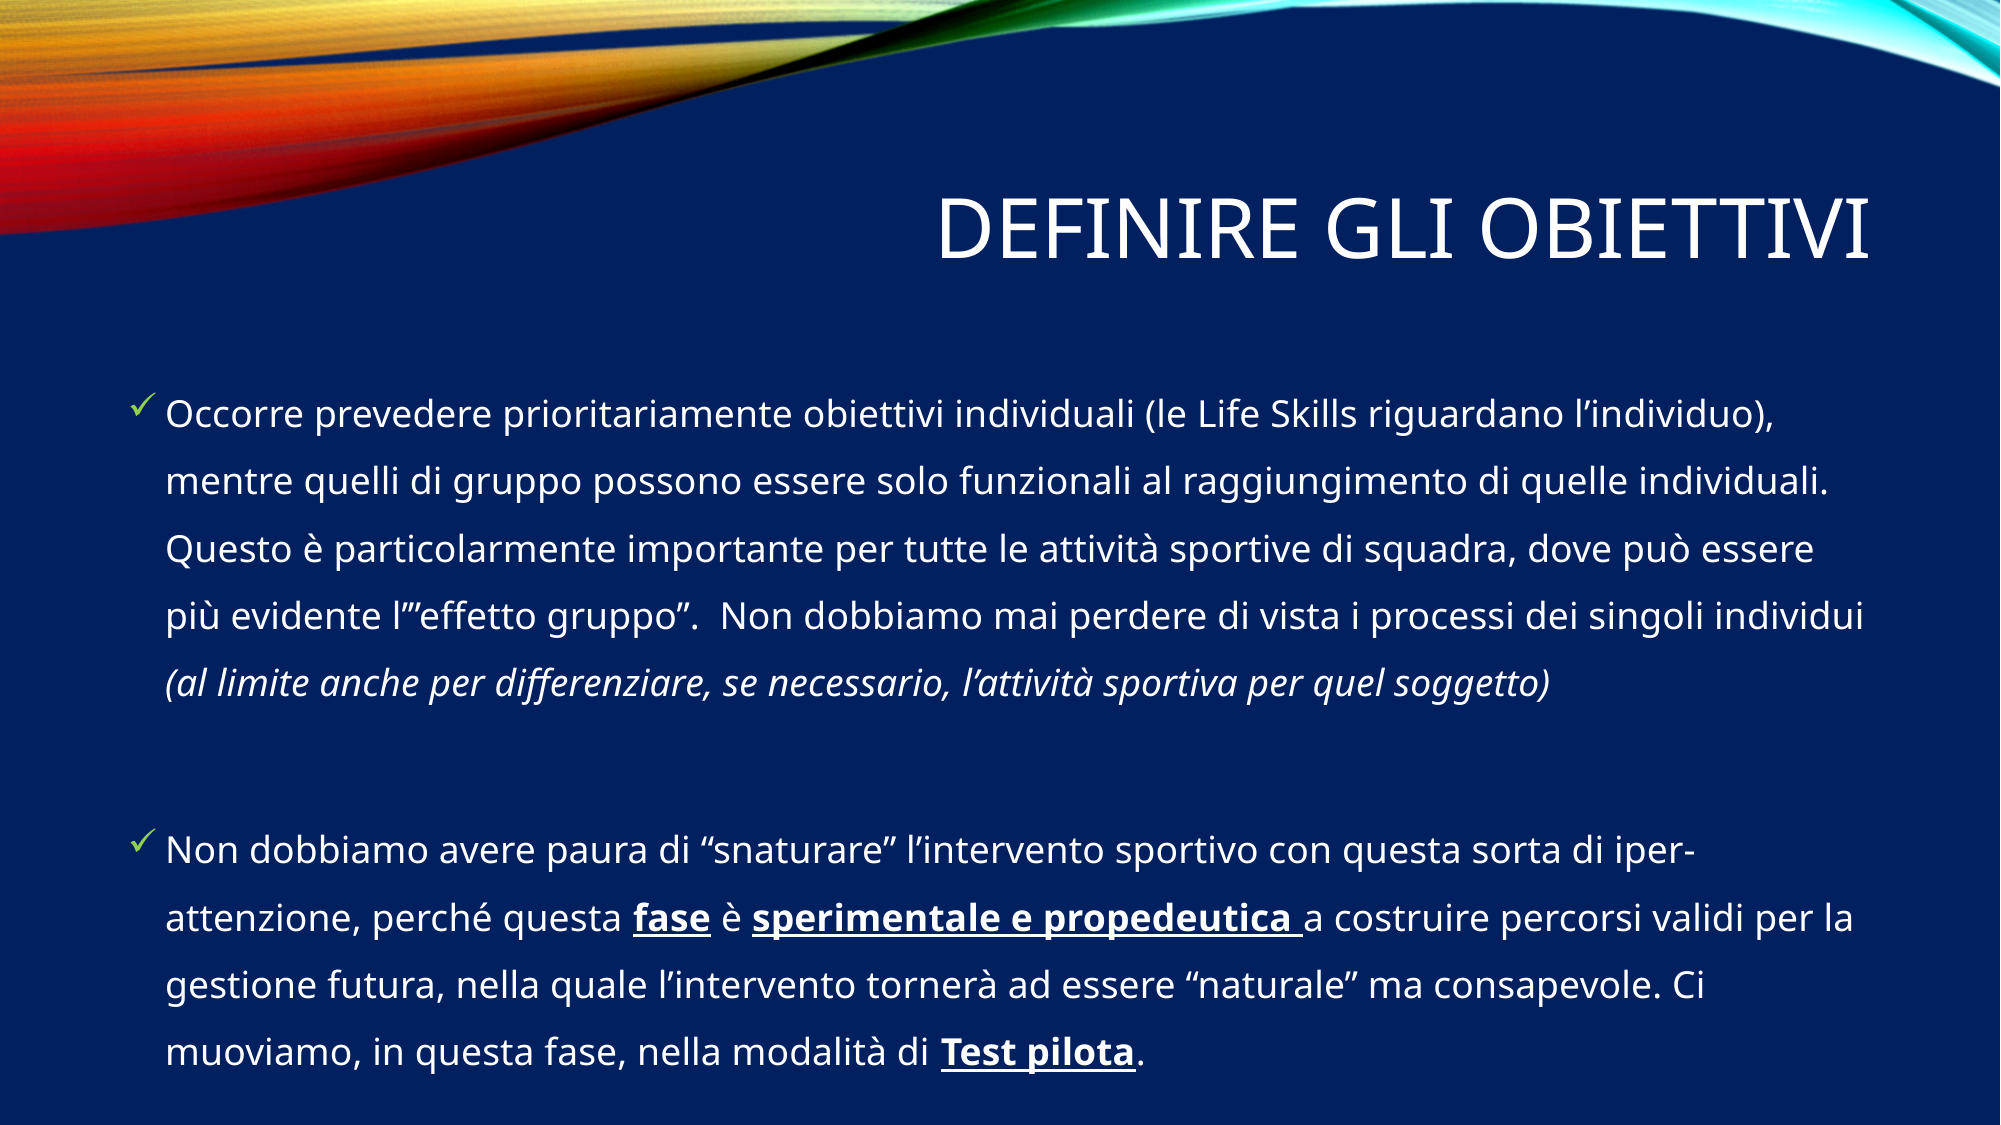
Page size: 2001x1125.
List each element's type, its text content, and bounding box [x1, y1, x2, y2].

picture [0, 0, 2000, 237]
title Definire gli obiettivi [474, 125, 1888, 338]
list Occorre prevedere prioritariamente obiettivi individuali (le Life Skills riguardano l’individuo), mentre quelli di gruppo possono essere solo funzionali al raggiungimento di quelle individuali. Questo è particolarmente importante per tutte le attività sportive di squadra, dove può essere più evidente l’”effetto gruppo”. Non dobbiamo mai perdere di vista i processi dei singoli individui (al limite anche per differenziare, se necessario, l’attività sportiva per quel soggetto) Non dobbiamo avere paura di “snaturare” l’intervento sportivo con questa sorta di iper-attenzione, perché questa fase è sperimentale e propedeutica a costruire percorsi validi per la gestione futura, nella quale l’intervento tornerà ad essere “naturale” ma consapevole. Ci muoviamo, in questa fase, nella modalità di Test pilota. [112, 360, 1888, 1086]
